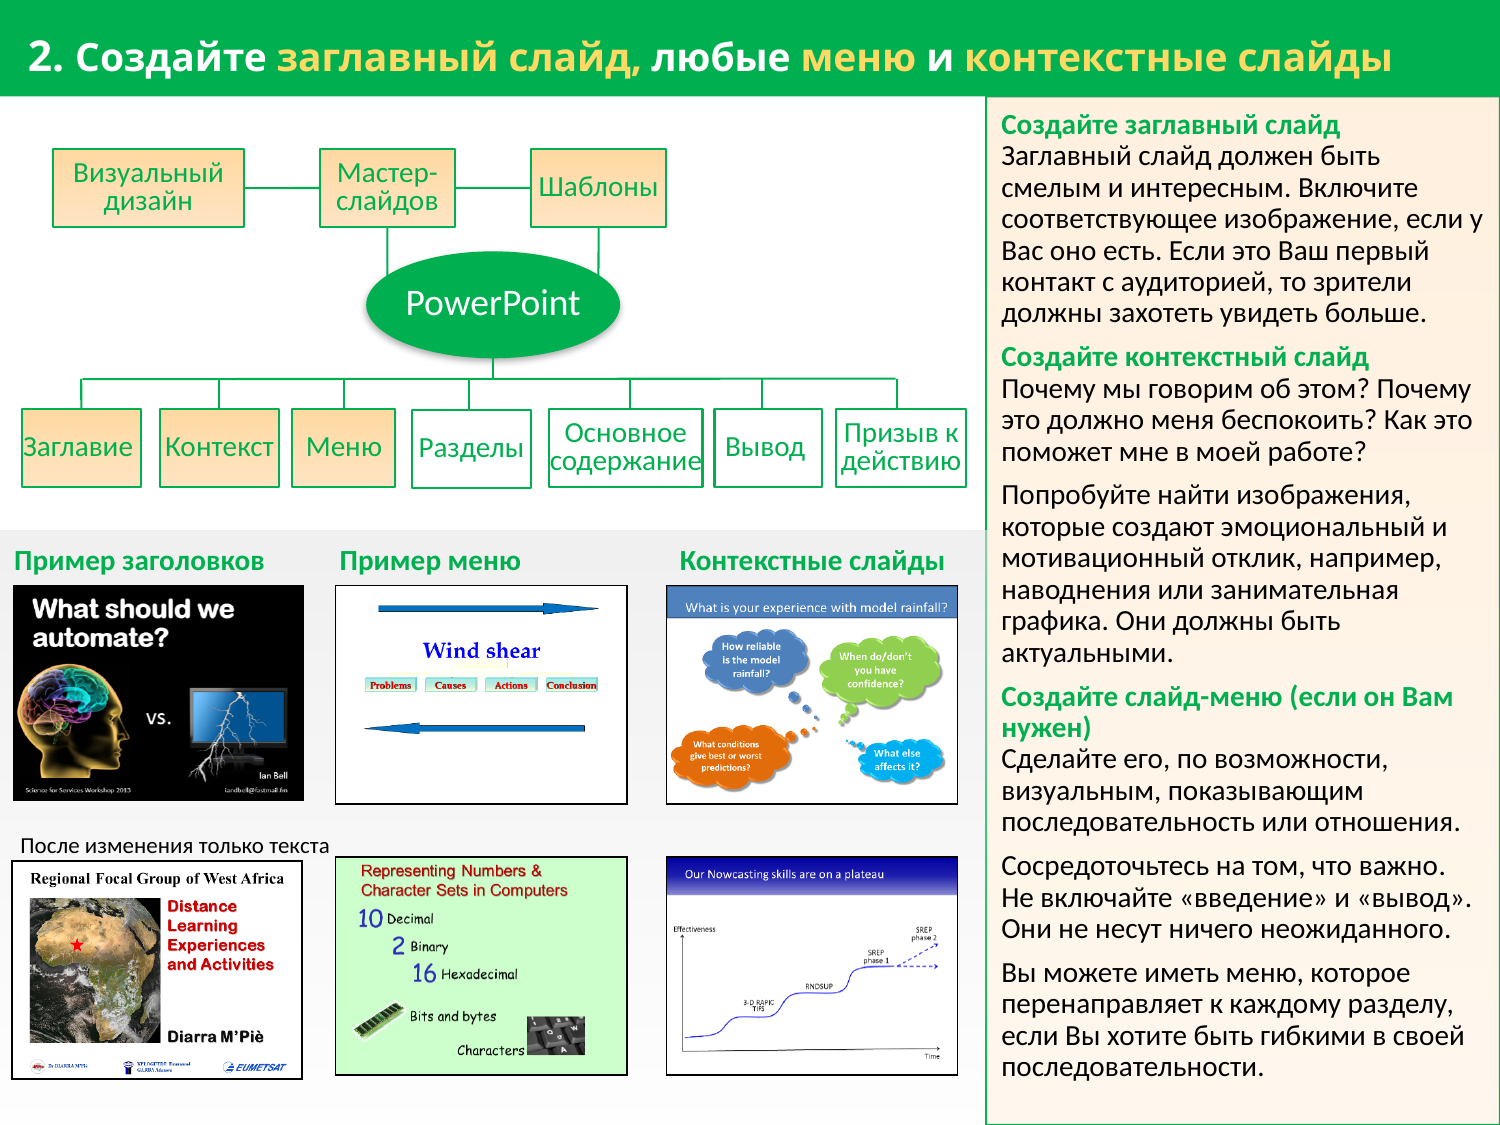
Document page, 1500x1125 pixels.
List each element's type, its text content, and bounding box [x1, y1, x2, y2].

text_box Шаблоны [530, 148, 667, 228]
text_box Мастер-слайдов [319, 148, 456, 228]
text_box Меню [291, 408, 396, 488]
text_box Основное содержание [548, 408, 704, 488]
text_box Контекст [159, 408, 280, 488]
text_box PowerPoint [365, 250, 622, 360]
text_box Заглавие [21, 408, 142, 488]
text_box Контекстные слайды [665, 533, 971, 584]
text_box Разделы [411, 409, 532, 489]
picture [12, 861, 302, 1079]
text_box [0, 529, 987, 1125]
picture [667, 586, 957, 804]
picture [667, 857, 957, 1075]
text_box Пример заголовков [0, 533, 324, 584]
text_box Призыв к действию [835, 408, 967, 488]
picture [336, 586, 626, 804]
picture [336, 857, 626, 1075]
list Создайте заглавный слайд Заглавный слайд должен быть смелым и интересным. Включите соответствующее изображение, если у Вас оно есть. Если это Ваш первый контакт с аудиторией, то зрители должны захотеть увидеть больше. Создайте контекстный слайд Почему мы говорим об этом? Почему это должно меня беспокоить? Как это поможет мне в моей работе? Попробуйте найти изображения, которые создают эмоциональный и мотивационный отклик, например, наводнения или занимательная графика. Они должны быть актуальными. Создайте слайд-меню (если он Вам нужен) Сделайте его, по возможности, визуальным, показывающим последовательность или отношения. Сосредоточьтесь на том, что важно. Не включайте «введение» и «вывод». Они не несут ничего неожиданного. Вы можете иметь меню, которое перенаправляет к каждому разделу, если Вы хотите быть гибкими в своей последовательности. [986, 101, 1500, 1090]
text_box Вывод [713, 408, 823, 488]
picture [14, 586, 303, 800]
text_box Пример меню [324, 533, 631, 584]
title 2. Создайте заглавный слайд, любые меню и контекстные слайды [12, 0, 1481, 89]
text_box Визуальный дизайн [52, 148, 245, 228]
text_box После изменения только текста [5, 823, 367, 866]
